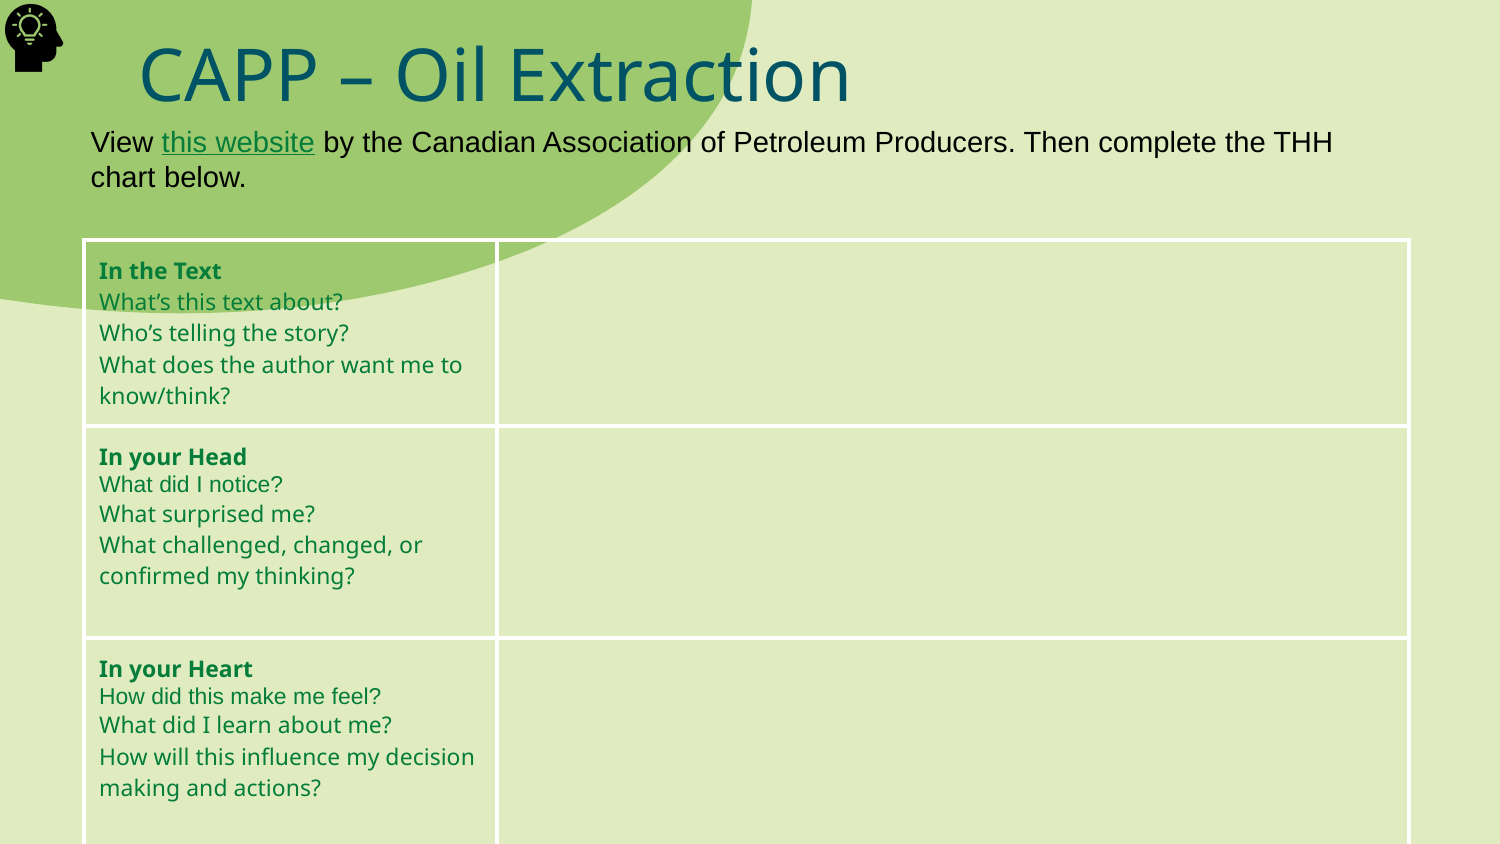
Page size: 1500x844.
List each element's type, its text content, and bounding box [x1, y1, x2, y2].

table_cell In your Heart How did this make me feel? What did I learn about me? How will this influence my decision making and actions? [86, 640, 495, 844]
text_box View this website by the Canadian Association of Petroleum Producers. Then complete the THH chart below. [75, 115, 1405, 201]
table_cell [499, 640, 1407, 844]
table_header [499, 242, 1407, 424]
table_cell In your Head What did I notice? What surprised me? What challenged, changed, or confirmed my thinking? [86, 428, 495, 636]
picture [0, 0, 75, 80]
title CAPP – Oil Extraction [123, 24, 1355, 115]
table_cell [499, 428, 1407, 636]
table_header In the Text What’s this text about? Who’s telling the story? What does the author want me to know/think? [86, 242, 495, 424]
